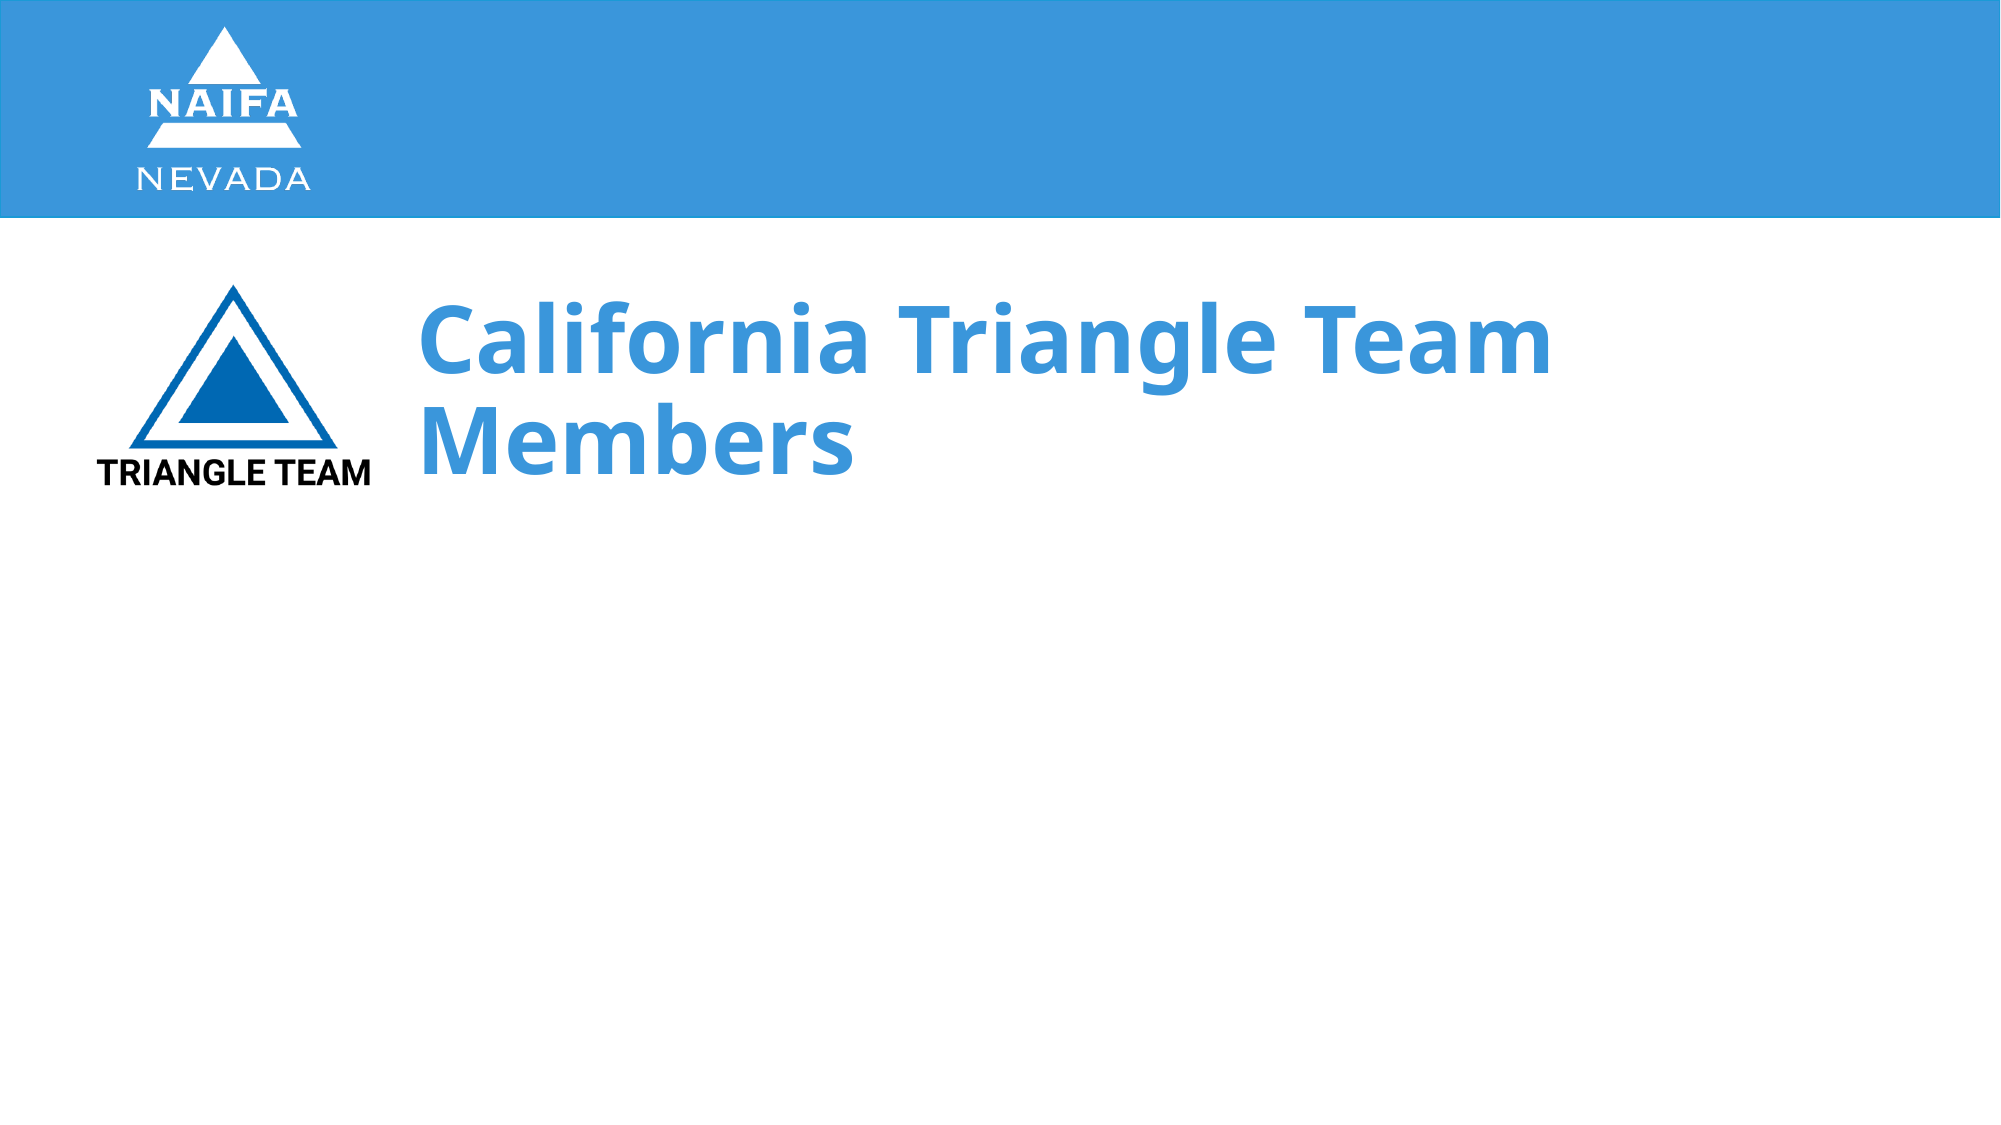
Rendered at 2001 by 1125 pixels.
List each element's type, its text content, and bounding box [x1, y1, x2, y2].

picture [137, 26, 311, 191]
picture [95, 284, 371, 503]
title California Triangle Team Members [401, 285, 1973, 503]
